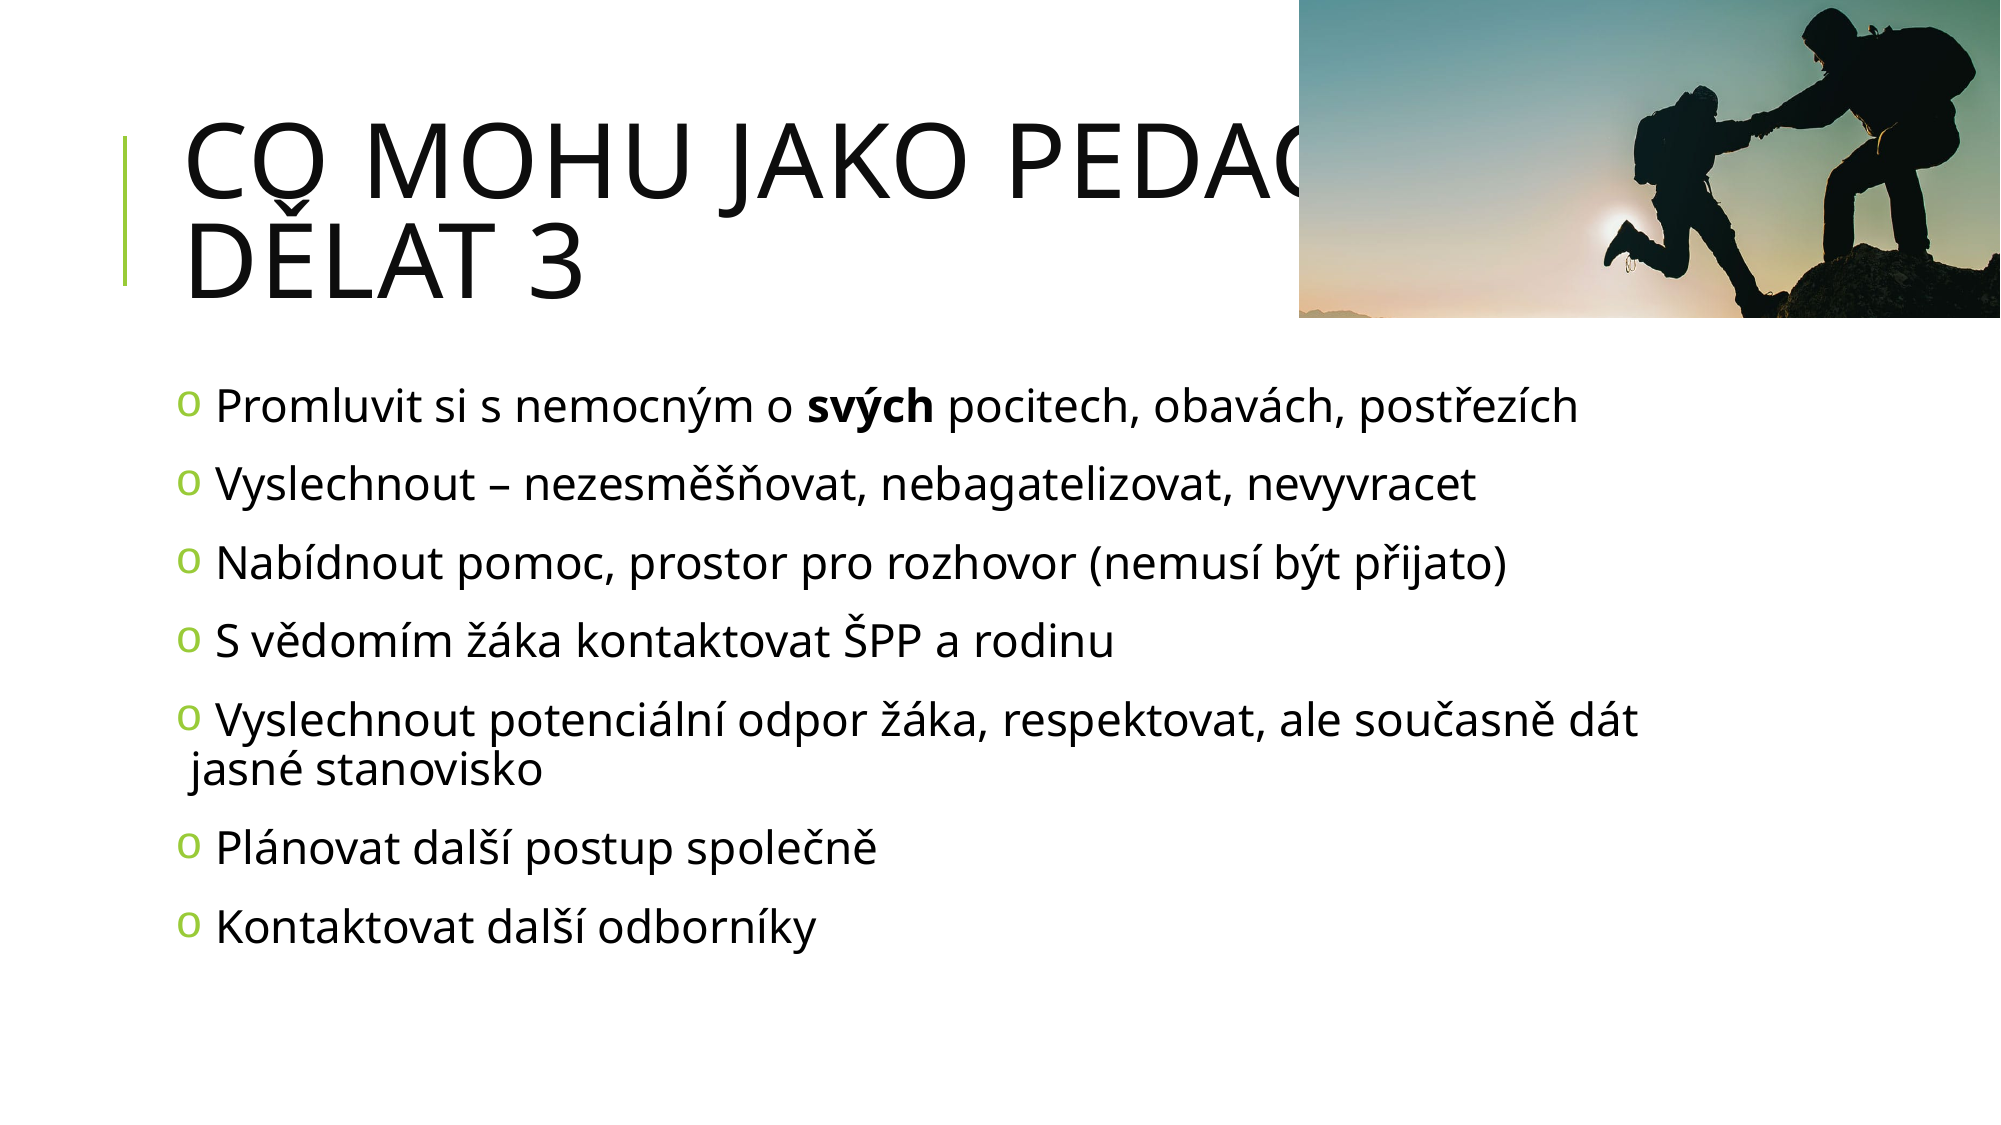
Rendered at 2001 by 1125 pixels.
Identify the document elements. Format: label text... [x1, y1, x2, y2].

picture [1299, 0, 2000, 318]
list Promluvit si s nemocným o svých pocitech, obavách, postřezích Vyslechnout – nezesměšňovat, nebagatelizovat, nevyvracet Nabídnout pomoc, prostor pro rozhovor (nemusí být přijato) S vědomím žáka kontaktovat ŠPP a rodinu Vyslechnout potenciální odpor žáka, respektovat, ale současně dát jasné stanovisko Plánovat další postup společně Kontaktovat další odborníky [168, 375, 1763, 1035]
title Co mohu jako pedagog dělat 3 [168, 96, 1763, 342]
